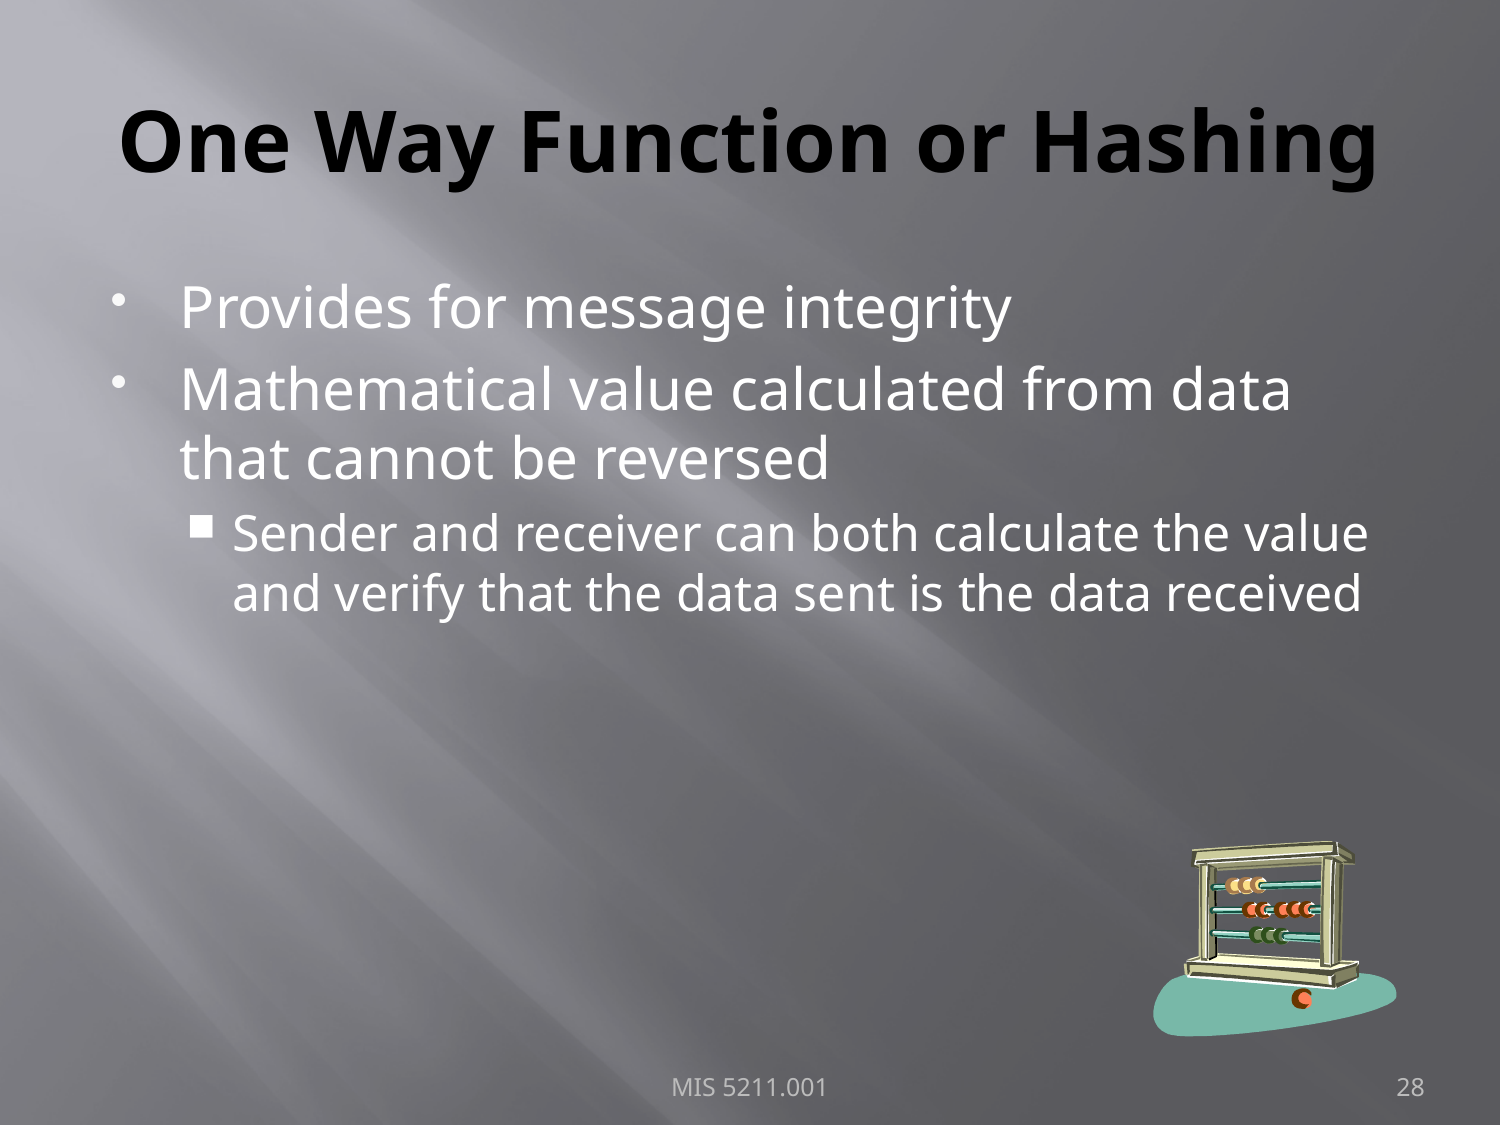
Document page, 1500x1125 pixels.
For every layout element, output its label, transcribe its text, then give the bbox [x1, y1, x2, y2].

picture [1149, 837, 1401, 1040]
slide_number 28 [1299, 1078, 1425, 1113]
title One Way Function or Hashing [75, 45, 1425, 233]
footer MIS 5211.001 [512, 1052, 988, 1113]
list Provides for message integrity Mathematical value calculated from data that cannot be reversed Sender and receiver can both calculate the value and verify that the data sent is the data received [75, 262, 1425, 1035]
